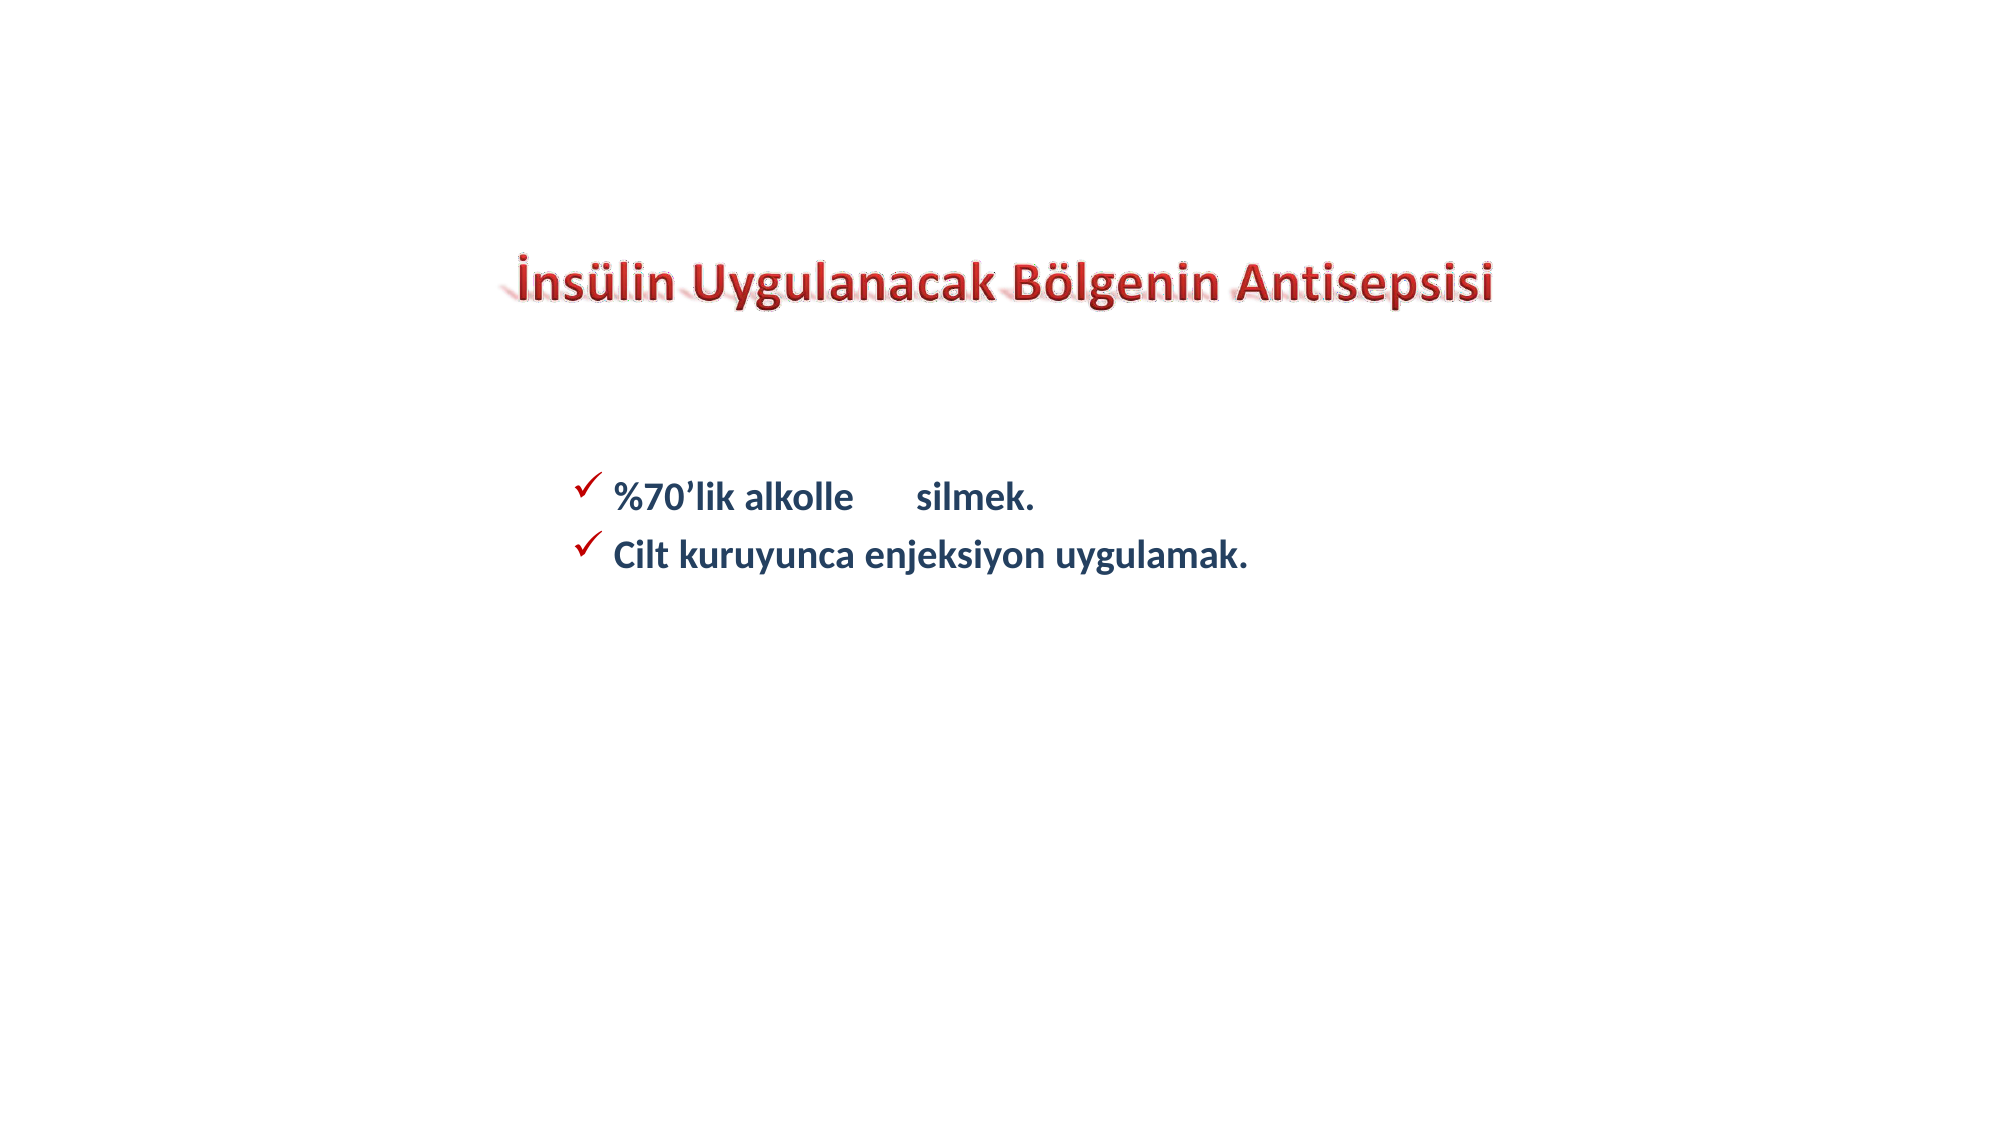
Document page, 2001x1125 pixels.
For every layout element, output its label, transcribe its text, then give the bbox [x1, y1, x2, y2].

text_box %70’lik alkolle silmek. Cilt kuruyunca enjeksiyon uygulamak. [570, 458, 1253, 577]
picture [495, 252, 1493, 312]
